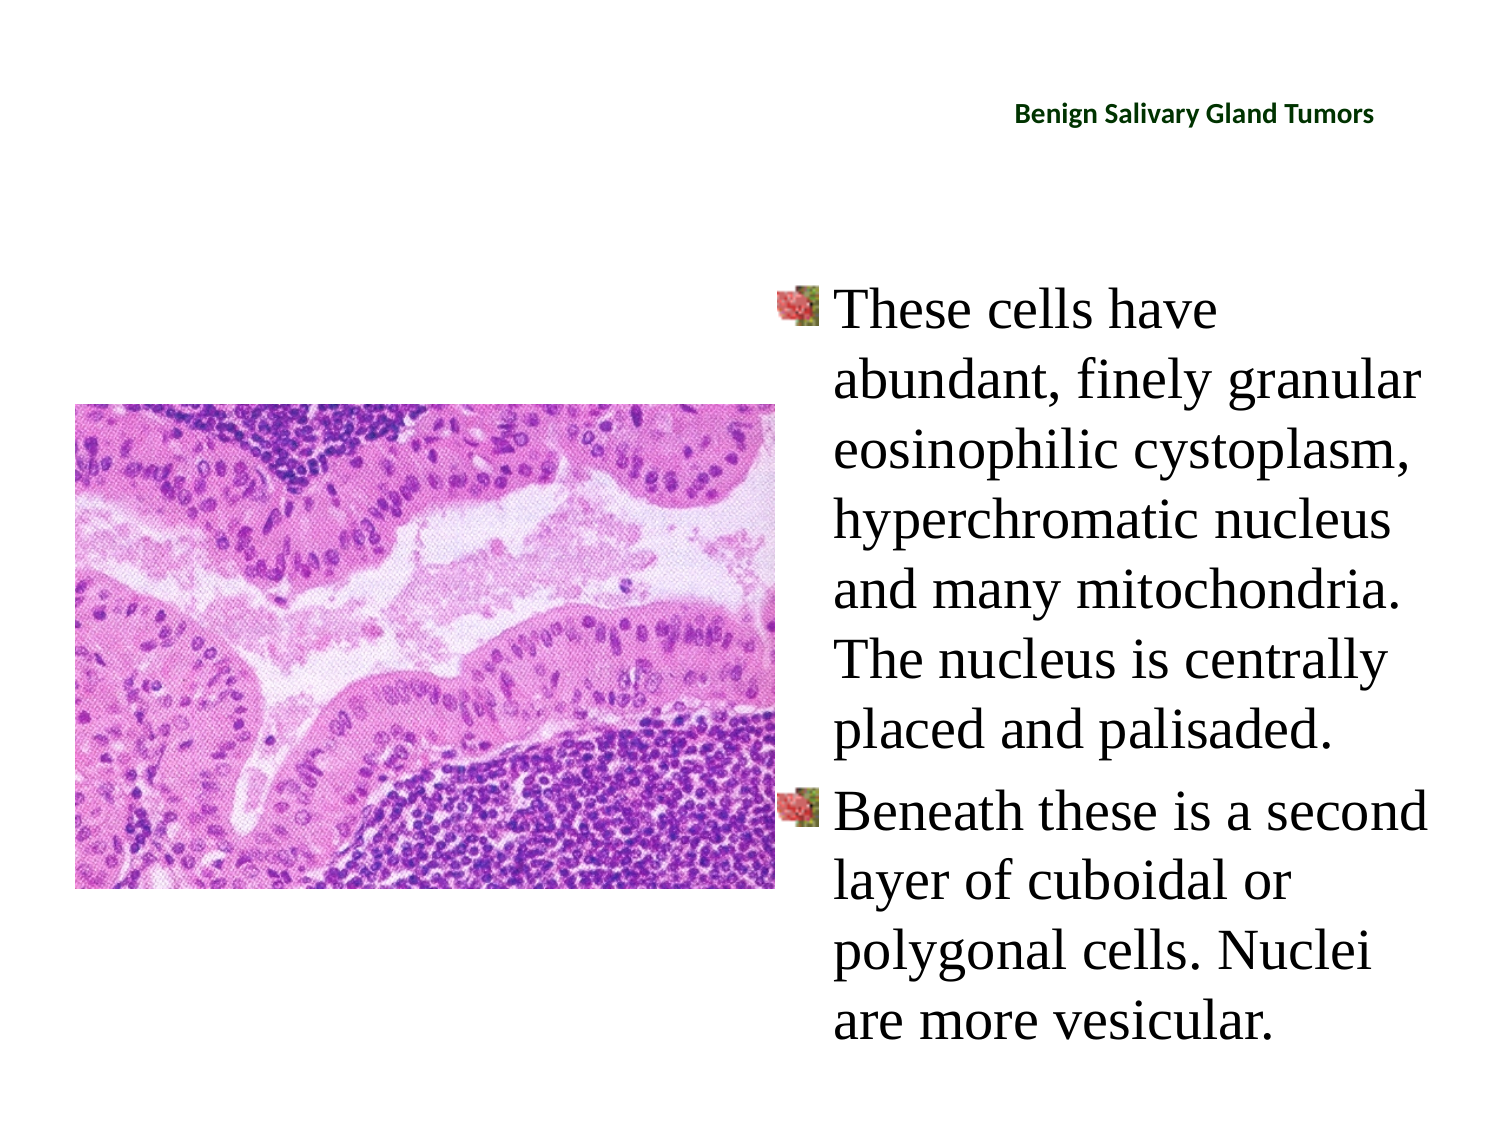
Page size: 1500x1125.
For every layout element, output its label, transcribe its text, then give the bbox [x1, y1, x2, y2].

picture [777, 786, 819, 827]
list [74, 404, 776, 889]
text_box Benign Salivary Gland Tumors [999, 87, 1500, 138]
list These cells have abundant, finely granular eosinophilic cystoplasm, hyperchromatic nucleus and many mitochondria. The nucleus is centrally placed and palisaded. Beneath these is a second layer of cuboidal or polygonal cells. Nuclei are more vesicular. [762, 262, 1450, 1063]
picture [777, 284, 819, 326]
